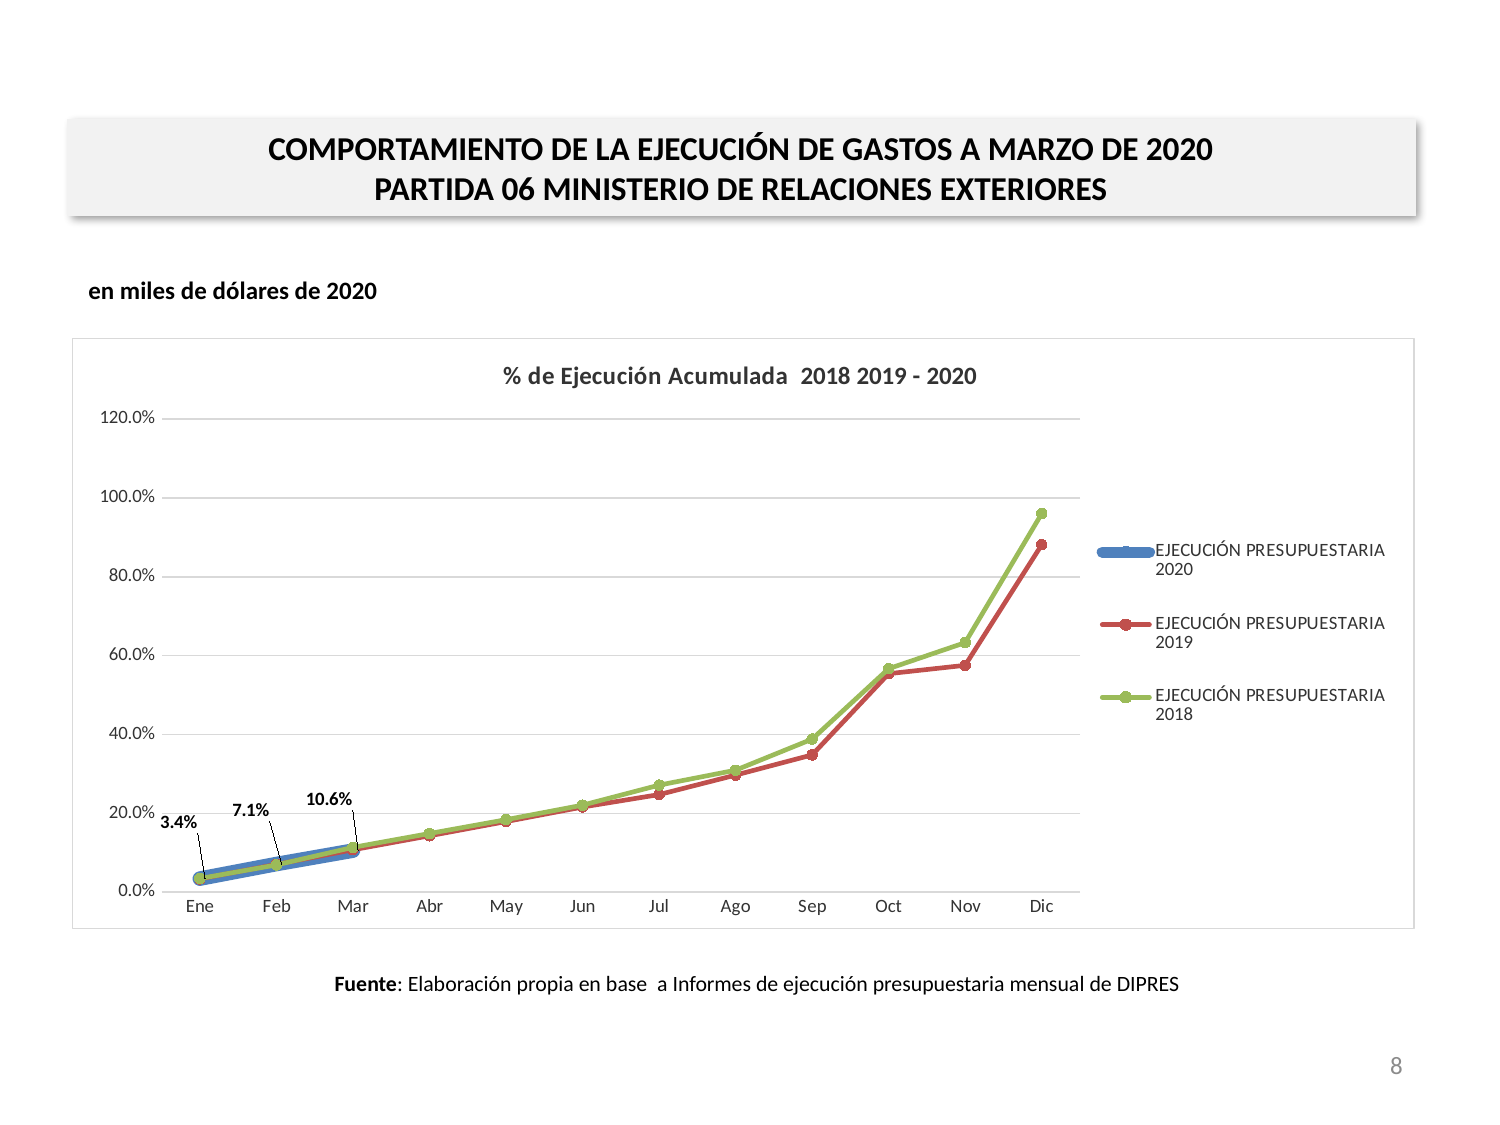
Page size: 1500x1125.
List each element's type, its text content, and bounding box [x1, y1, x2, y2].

text_box COMPORTAMIENTO DE LA EJECUCIÓN DE GASTOS A MARZO DE 2020 PARTIDA 06 MINISTERIO DE RELACIONES EXTERIORES [67, 119, 1415, 216]
text_box en miles de dólares de 2020 [73, 267, 393, 312]
chart [71, 337, 1416, 930]
slide_number 8 [1067, 1035, 1418, 1095]
footer Fuente: Elaboración propia en base a Informes de ejecución presupuestaria mensual de DIPRES [67, 952, 1447, 1013]
